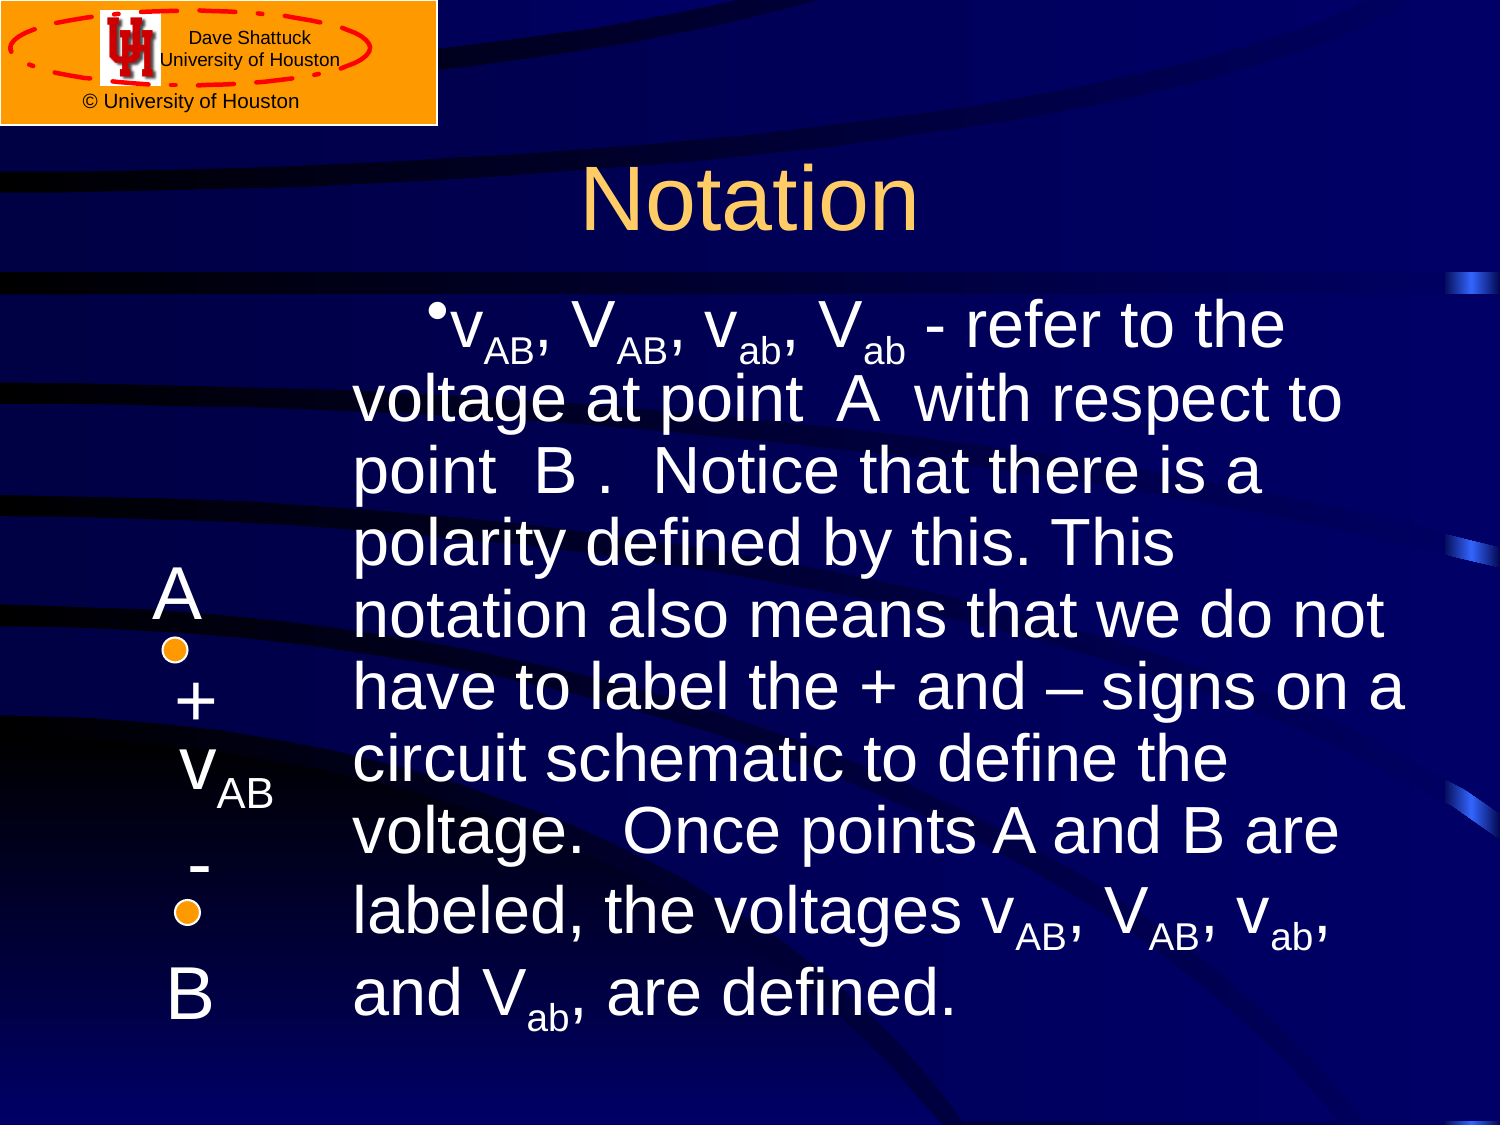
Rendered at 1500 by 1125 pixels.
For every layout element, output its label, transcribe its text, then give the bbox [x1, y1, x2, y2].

text_box + [160, 644, 234, 750]
text_box [174, 900, 200, 925]
title Notation [112, 99, 1388, 288]
text_box - [172, 825, 228, 912]
text_box [162, 642, 188, 663]
text_box B [150, 937, 230, 1043]
text_box A [137, 537, 218, 642]
list vAB, VAB, vab, Vab - refer to the voltage at point A with respect to point B . Notice that there is a polarity defined by this. This notation also means that we do not have to label the + and – signs on a circuit schematic to define the voltage. Once points A and B are labeled, the voltages vAB, VAB, vab, and Vab, are defined. [262, 274, 1426, 1076]
text_box vAB [164, 706, 290, 825]
